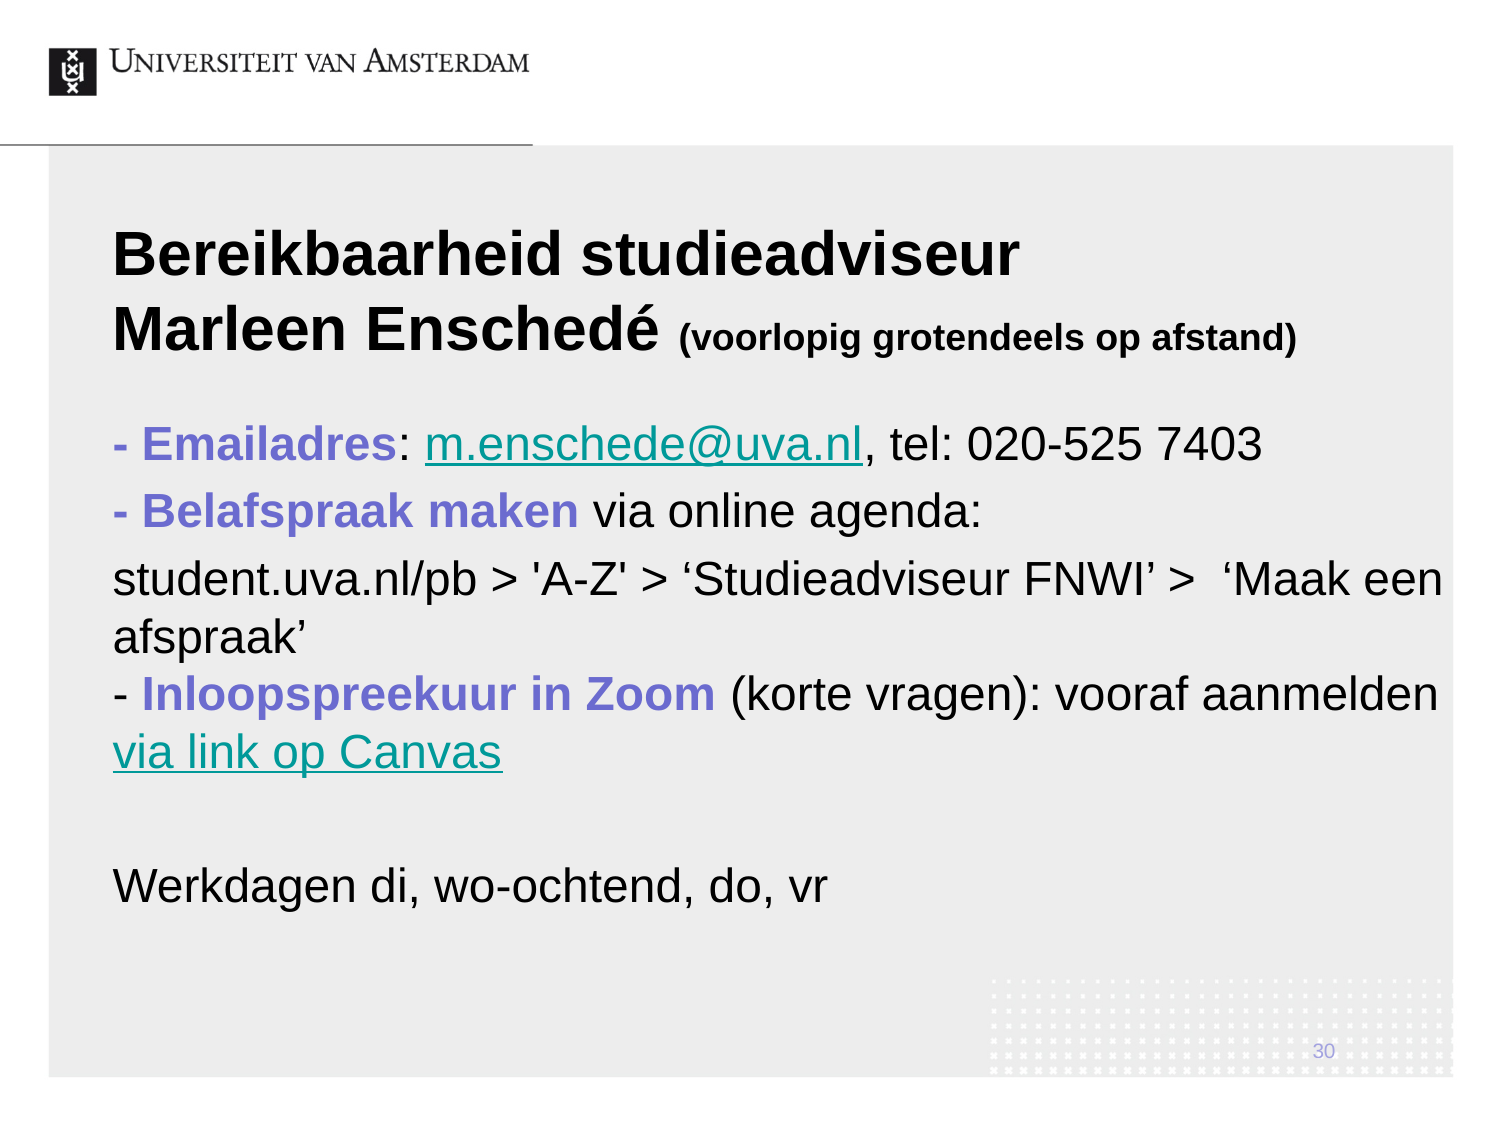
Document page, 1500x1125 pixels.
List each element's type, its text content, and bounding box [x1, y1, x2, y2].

list - Emailadres: m.enschede@uva.nl, tel: 020-525 7403 - Belafspraak maken via online agenda: student.uva.nl/pb > 'A-Z' > ‘Studieadviseur FNWI’ > ‘Maak een afspraak’ - Inloopspreekuur in Zoom (korte vragen): vooraf aanmelden via link op Canvas Werkdagen di, wo-ochtend, do, vr [112, 412, 1447, 963]
title Bereikbaarheid studieadviseur Marleen Enschedé (voorlopig grotendeels op afstand) [112, 212, 1325, 350]
picture [0, 0, 1500, 1125]
slide_number 30 [1312, 1037, 1400, 1103]
